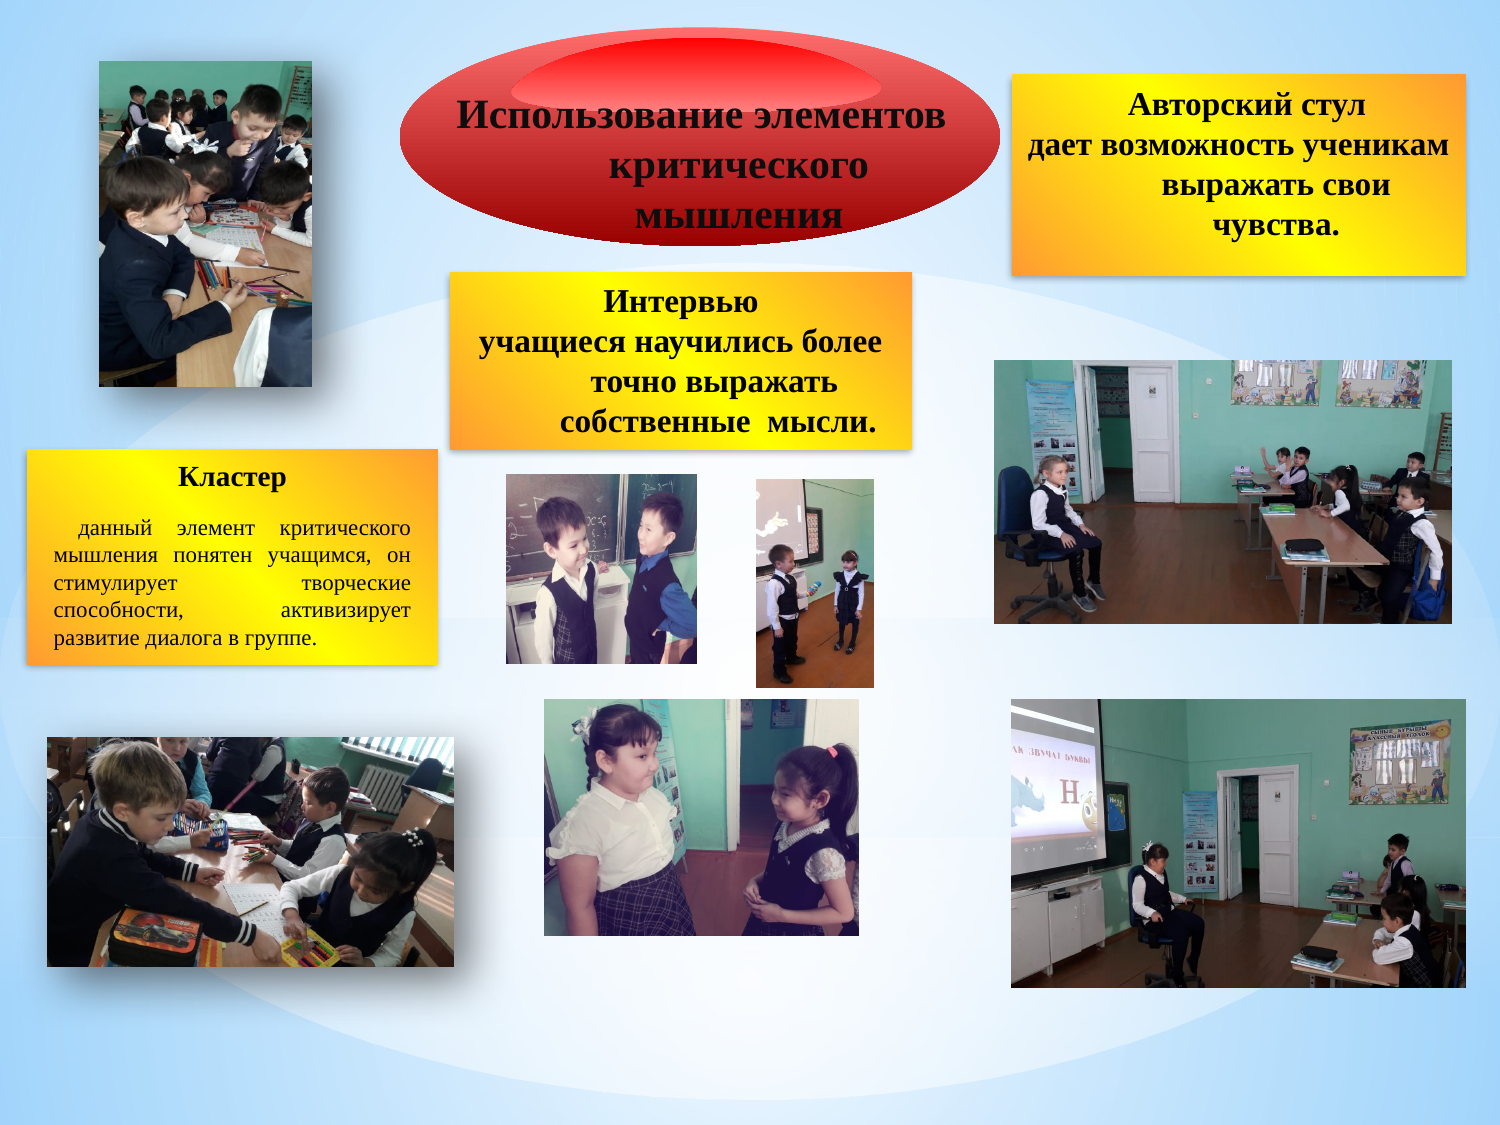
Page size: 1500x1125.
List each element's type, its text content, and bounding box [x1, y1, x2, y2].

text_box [399, 27, 1001, 247]
picture [46, 736, 454, 967]
picture [506, 474, 697, 665]
text_box Интервью учащиеся научились более точно выражать собственные мысли. [449, 272, 913, 450]
text_box Авторский стул дает возможность ученикам выражать свои чувства. [1011, 74, 1466, 276]
text_box Кластер данный элемент критического мышления понятен учащимся, он стимулирует творческие способности, активизирует развитие диалога в группе. [27, 449, 438, 665]
picture [994, 360, 1452, 624]
picture [99, 60, 312, 388]
picture [544, 699, 859, 936]
picture [755, 479, 874, 688]
picture [1011, 699, 1467, 988]
